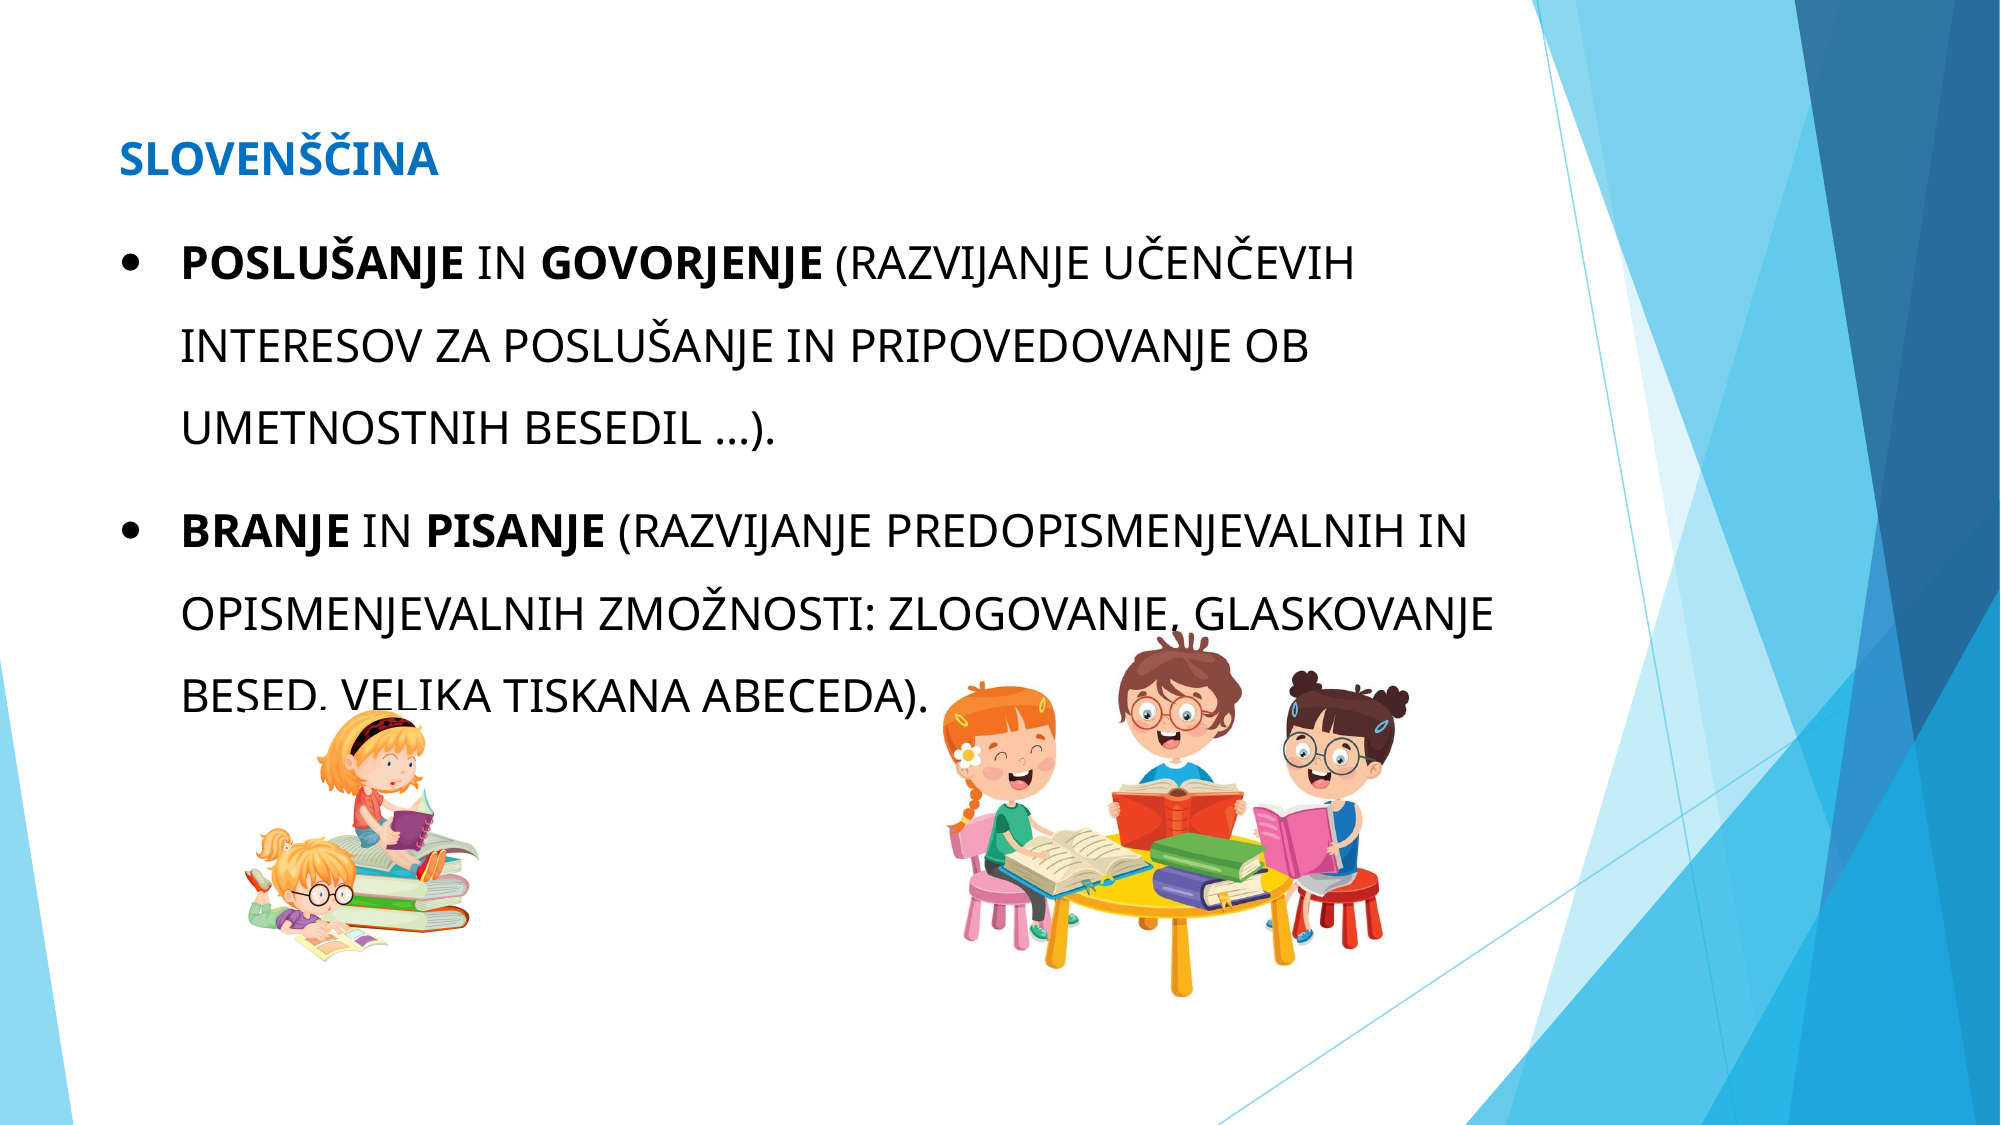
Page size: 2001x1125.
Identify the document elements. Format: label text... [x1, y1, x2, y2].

list SLOVENŠČINA POSLUŠANJE IN GOVORJENJE (RAZVIJANJE UČENČEVIH INTERESOV ZA POSLUŠANJE IN PRIPOVEDOVANJE OB UMETNOSTNIH BESEDIL …). BRANJE IN PISANJE (RAZVIJANJE PREDOPISMENJEVALNIH IN OPISMENJEVALNIH ZMOŽNOSTI: ZLOGOVANJE, GLASKOVANJE BESED, VELIKA TISKANA ABECEDA). [104, 128, 1613, 766]
picture [943, 631, 1410, 997]
picture [244, 710, 480, 962]
